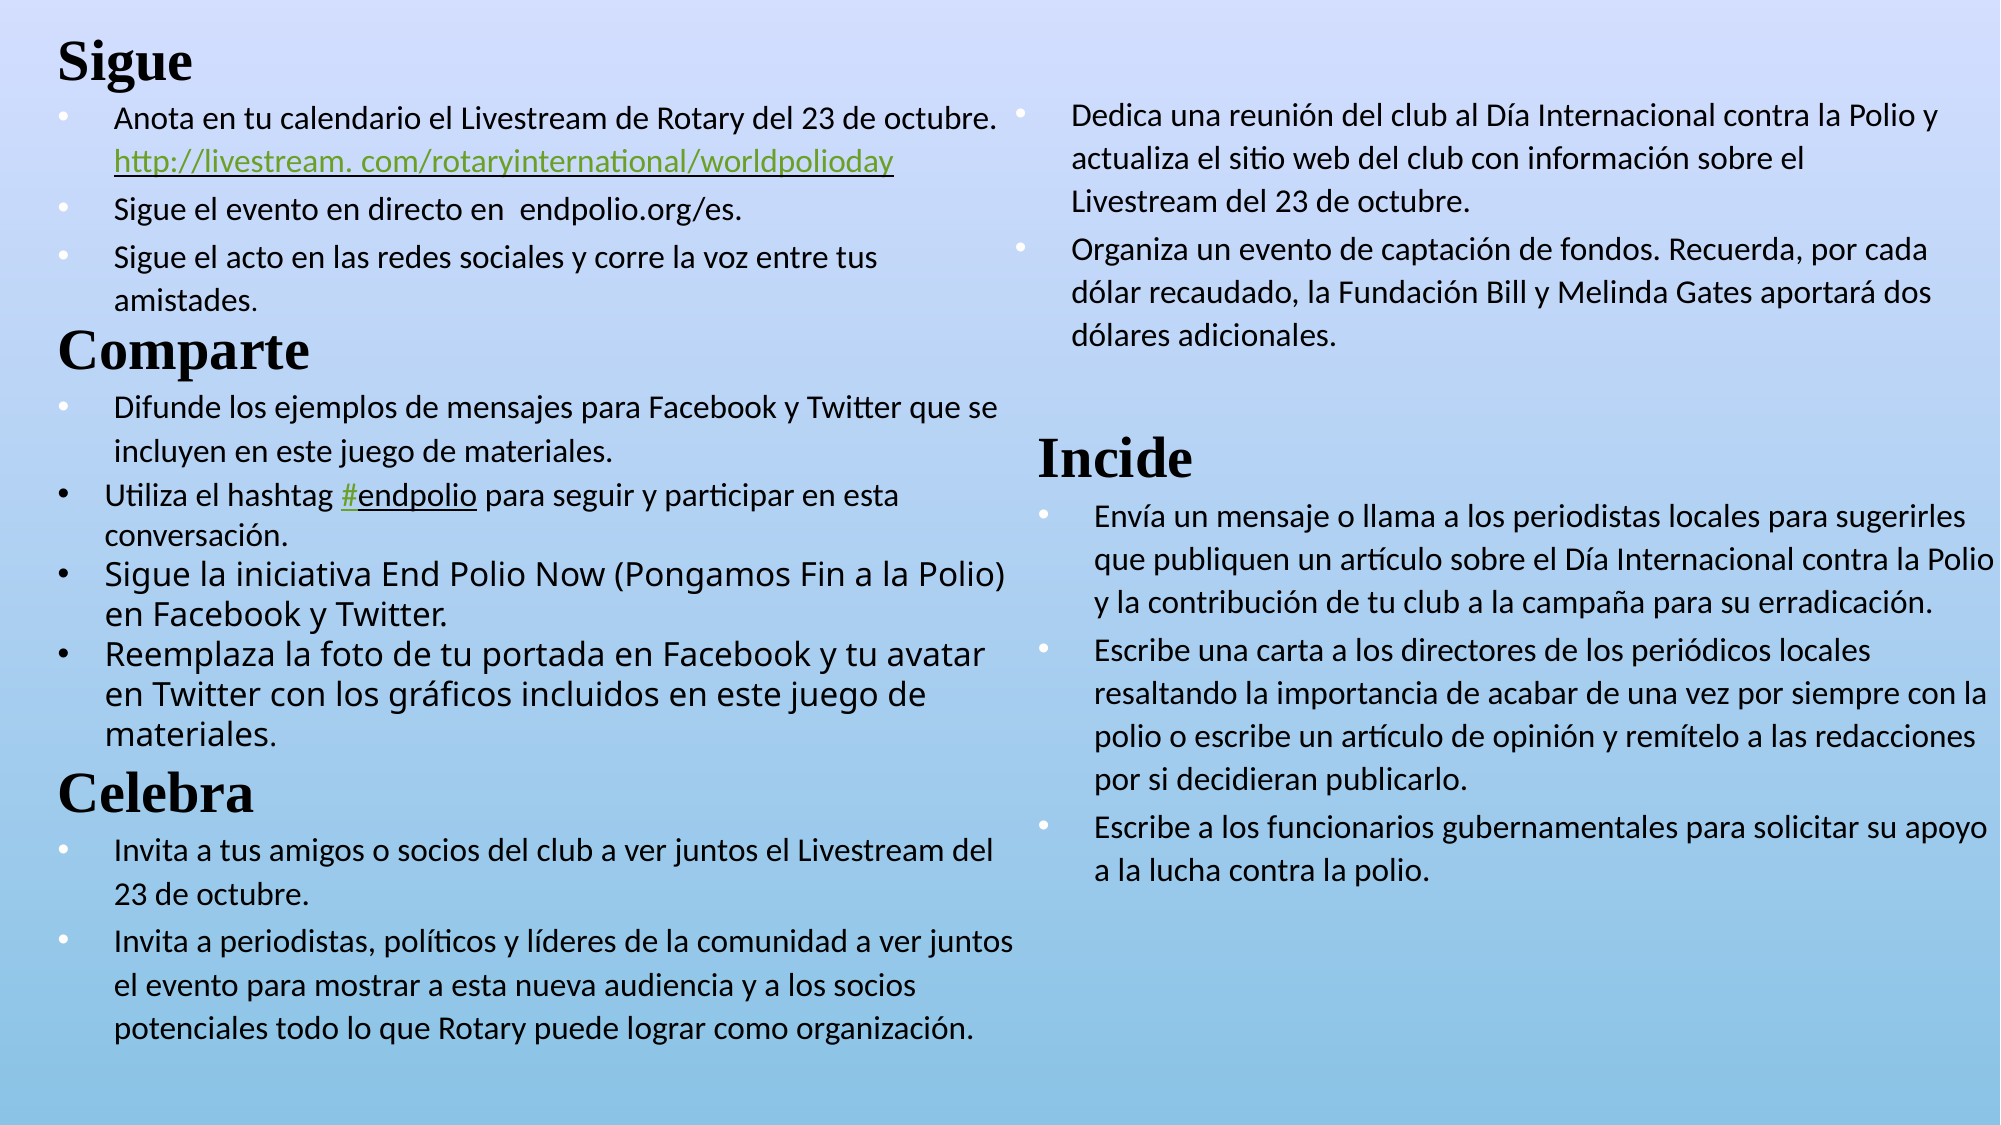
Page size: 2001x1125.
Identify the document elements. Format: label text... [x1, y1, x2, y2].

text_box Sigue Anota en tu calendario el Livestream de Rotary del 23 de octubre. http://livestream. com/rotaryinternational/worldpolioday Sigue el evento en directo en endpolio.org/es. Sigue el acto en las redes sociales y corre la voz entre tus amistades. [42, 12, 1043, 301]
text_box Dedica una reunión del club al Día Internacional contra la Polio y actualiza el sitio web del club con información sobre el Livestream del 23 de octubre. Organiza un evento de captación de fondos. Recuerda, por cada dólar recaudado, la Fundación Bill y Melinda Gates aportará dos dólares adicionales. [1000, 82, 2000, 361]
text_box Incide Envía un mensaje o llama a los periodistas locales para sugerirles que publiquen un artículo sobre el Día Internacional contra la Polio y la contribución de tu club a la campaña para su erradicación. Escribe una carta a los directores de los periódicos locales resaltando la importancia de acabar de una vez por siempre con la polio o escribe un artículo de opinión y remítelo a las redacciones por si decidieran publicarlo. Escribe a los funcionarios gubernamentales para solicitar su apoyo a la lucha contra la polio. [1023, 410, 2000, 896]
text_box Celebra Invita a tus amigos o socios del club a ver juntos el Livestream del 23 de octubre. Invita a periodistas, políticos y líderes de la comunidad a ver juntos el evento para mostrar a esta nueva audiencia y a los socios potenciales todo lo que Rotary puede lograr como organización. [42, 744, 1071, 1054]
text_box Comparte Difunde los ejemplos de mensajes para Facebook y Twitter que se incluyen en este juego de materiales. Utiliza el hashtag #endpolio para seguir y participar en esta conversación. Sigue la iniciativa End Polio Now (Pongamos Fin a la Polio) en Facebook y Twitter. Reemplaza la foto de tu portada en Facebook y tu avatar en Twitter con los gráficos incluidos en este juego de materiales. [42, 301, 1043, 744]
